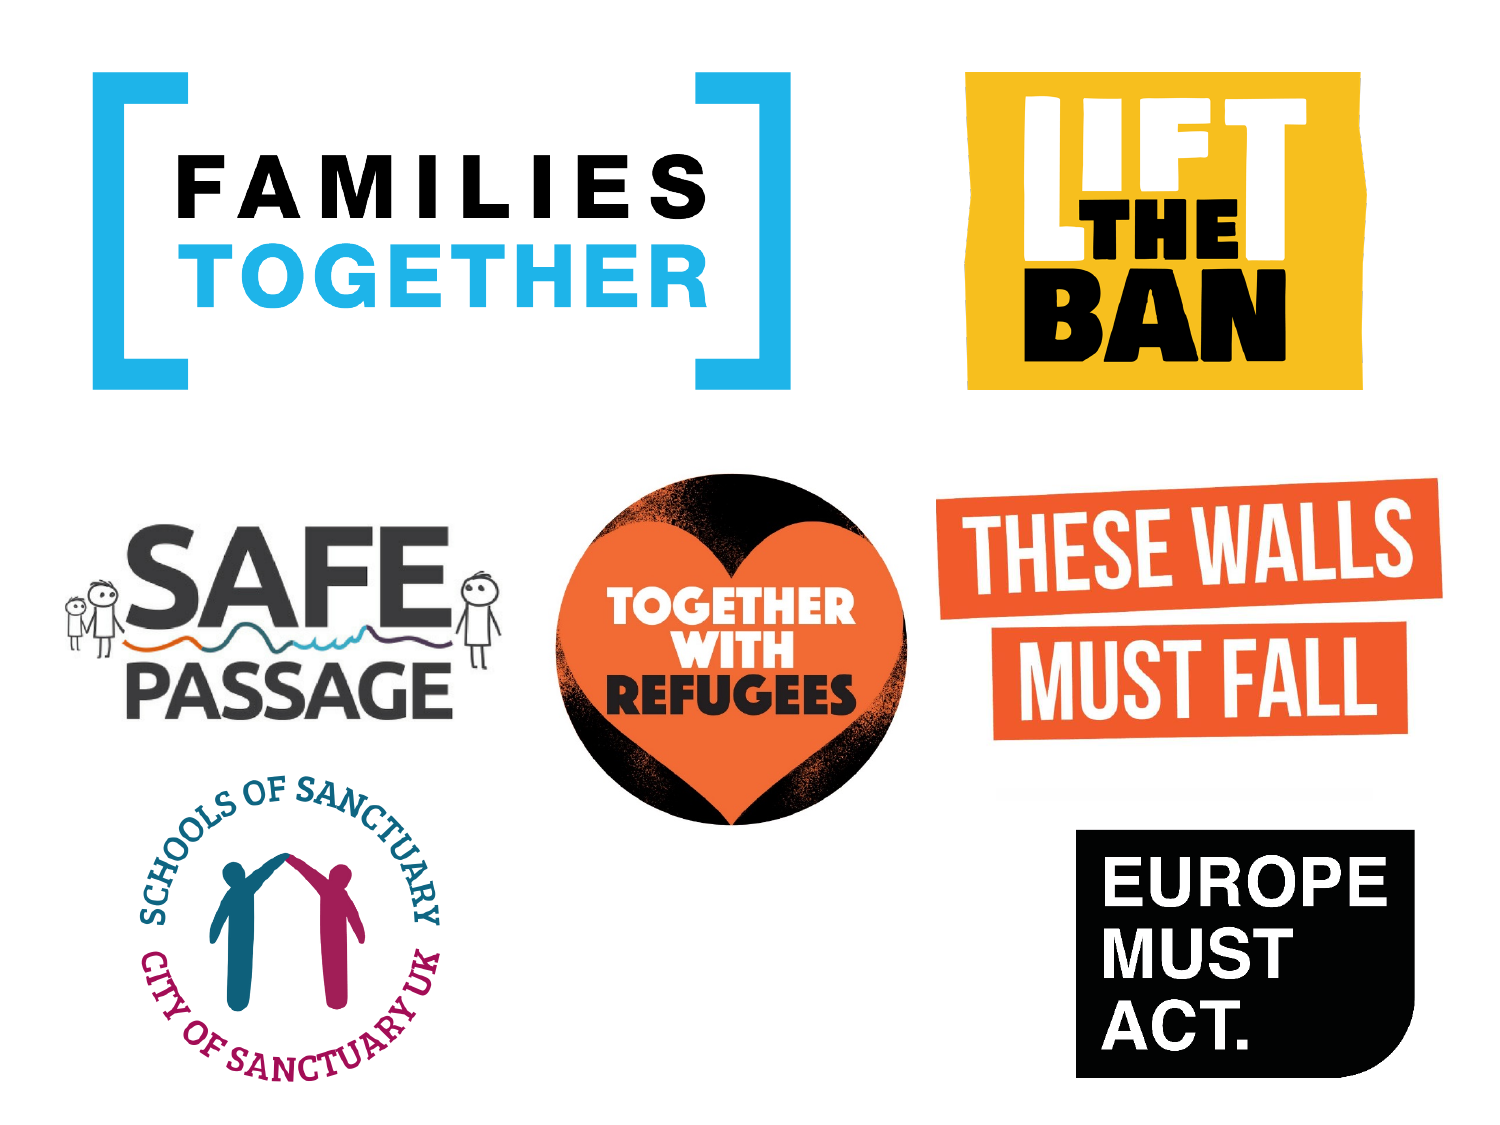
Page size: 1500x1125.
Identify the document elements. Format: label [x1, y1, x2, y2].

picture [92, 72, 792, 390]
picture [963, 72, 1367, 390]
picture [525, 410, 1500, 1098]
picture [52, 491, 519, 1108]
